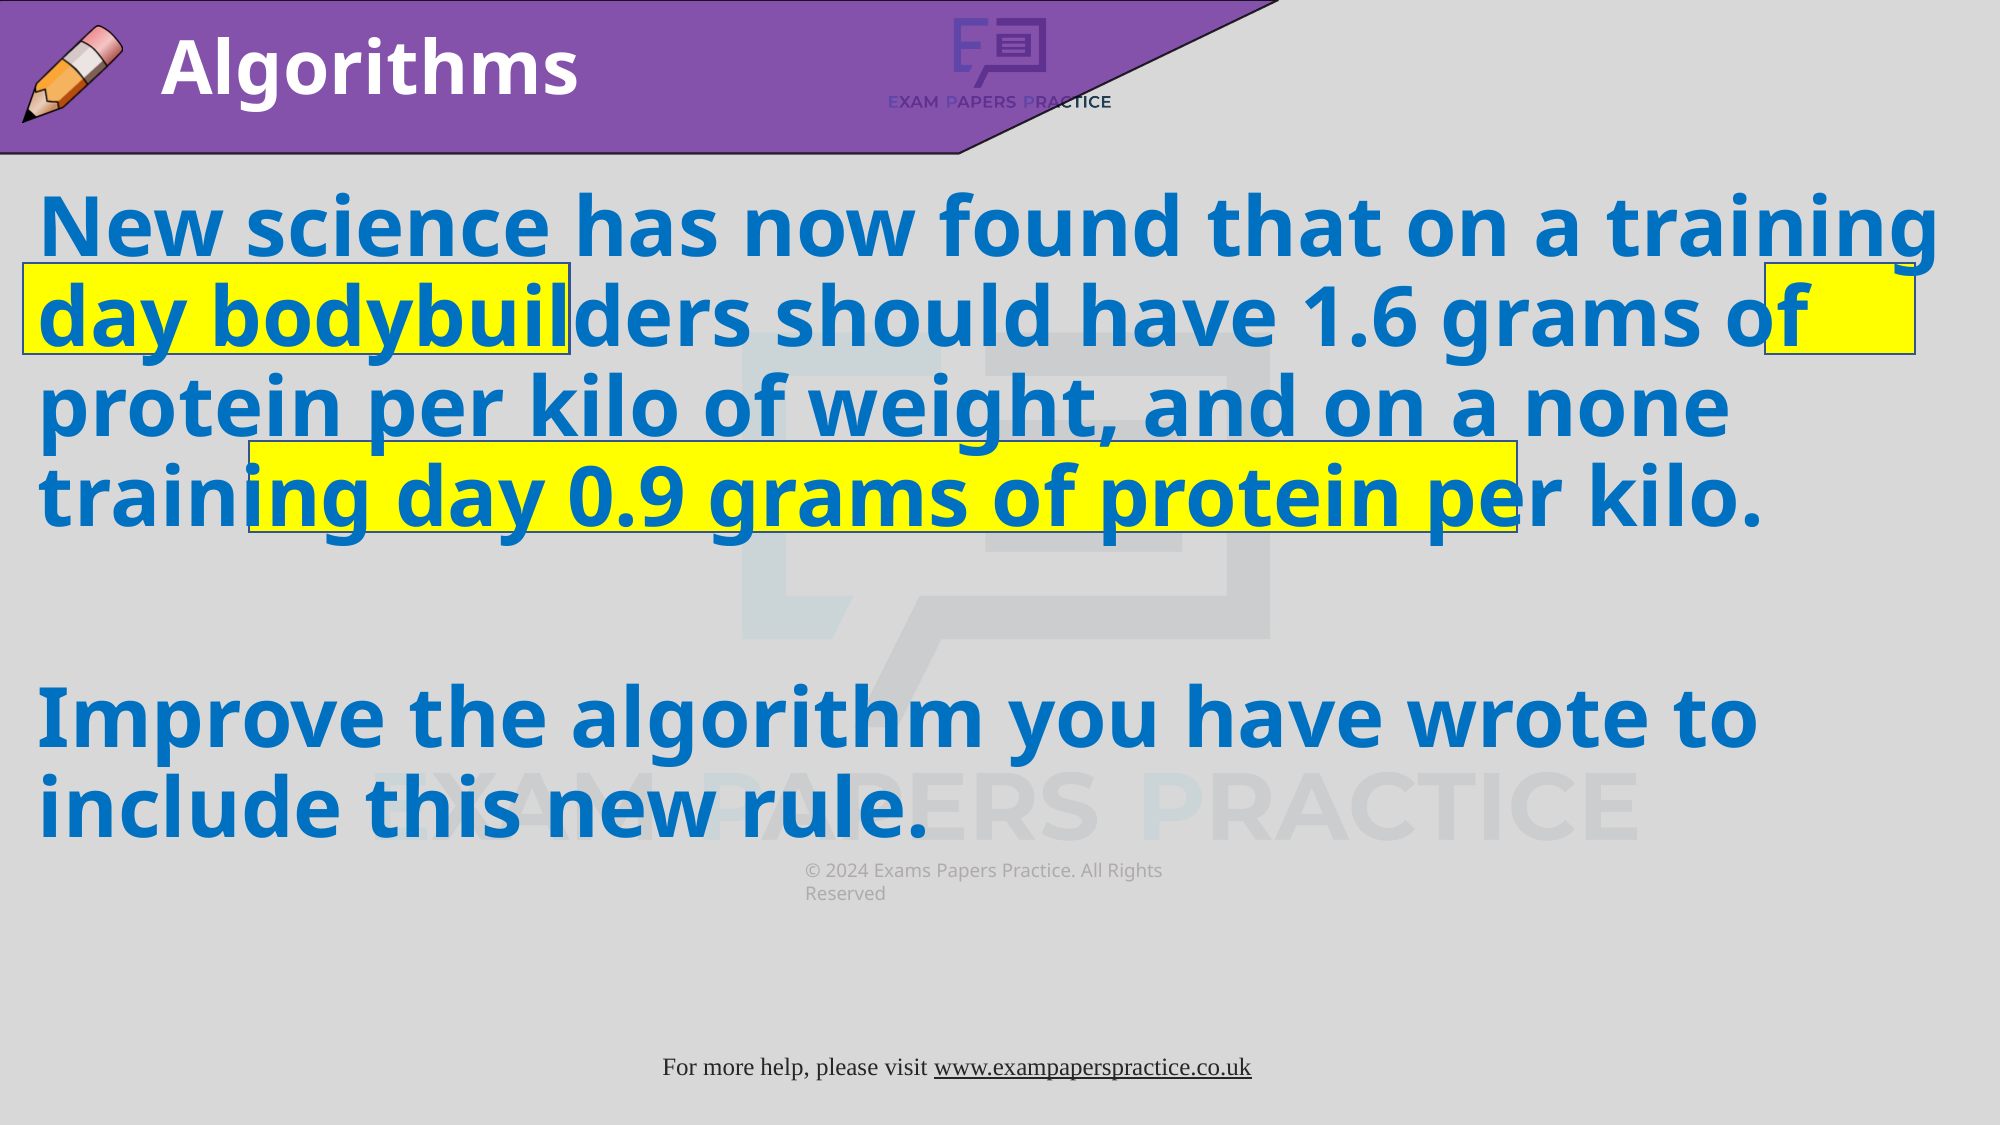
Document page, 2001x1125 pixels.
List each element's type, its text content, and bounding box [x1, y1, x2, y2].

picture [22, 25, 123, 123]
list New science has now found that on a training day bodybuilders should have 1.6 grams of protein per kilo of weight, and on a none training day 0.9 grams of protein per kilo. Improve the algorithm you have wrote to include this new rule. [22, 176, 1974, 1120]
list Algorithms [146, 22, 960, 134]
